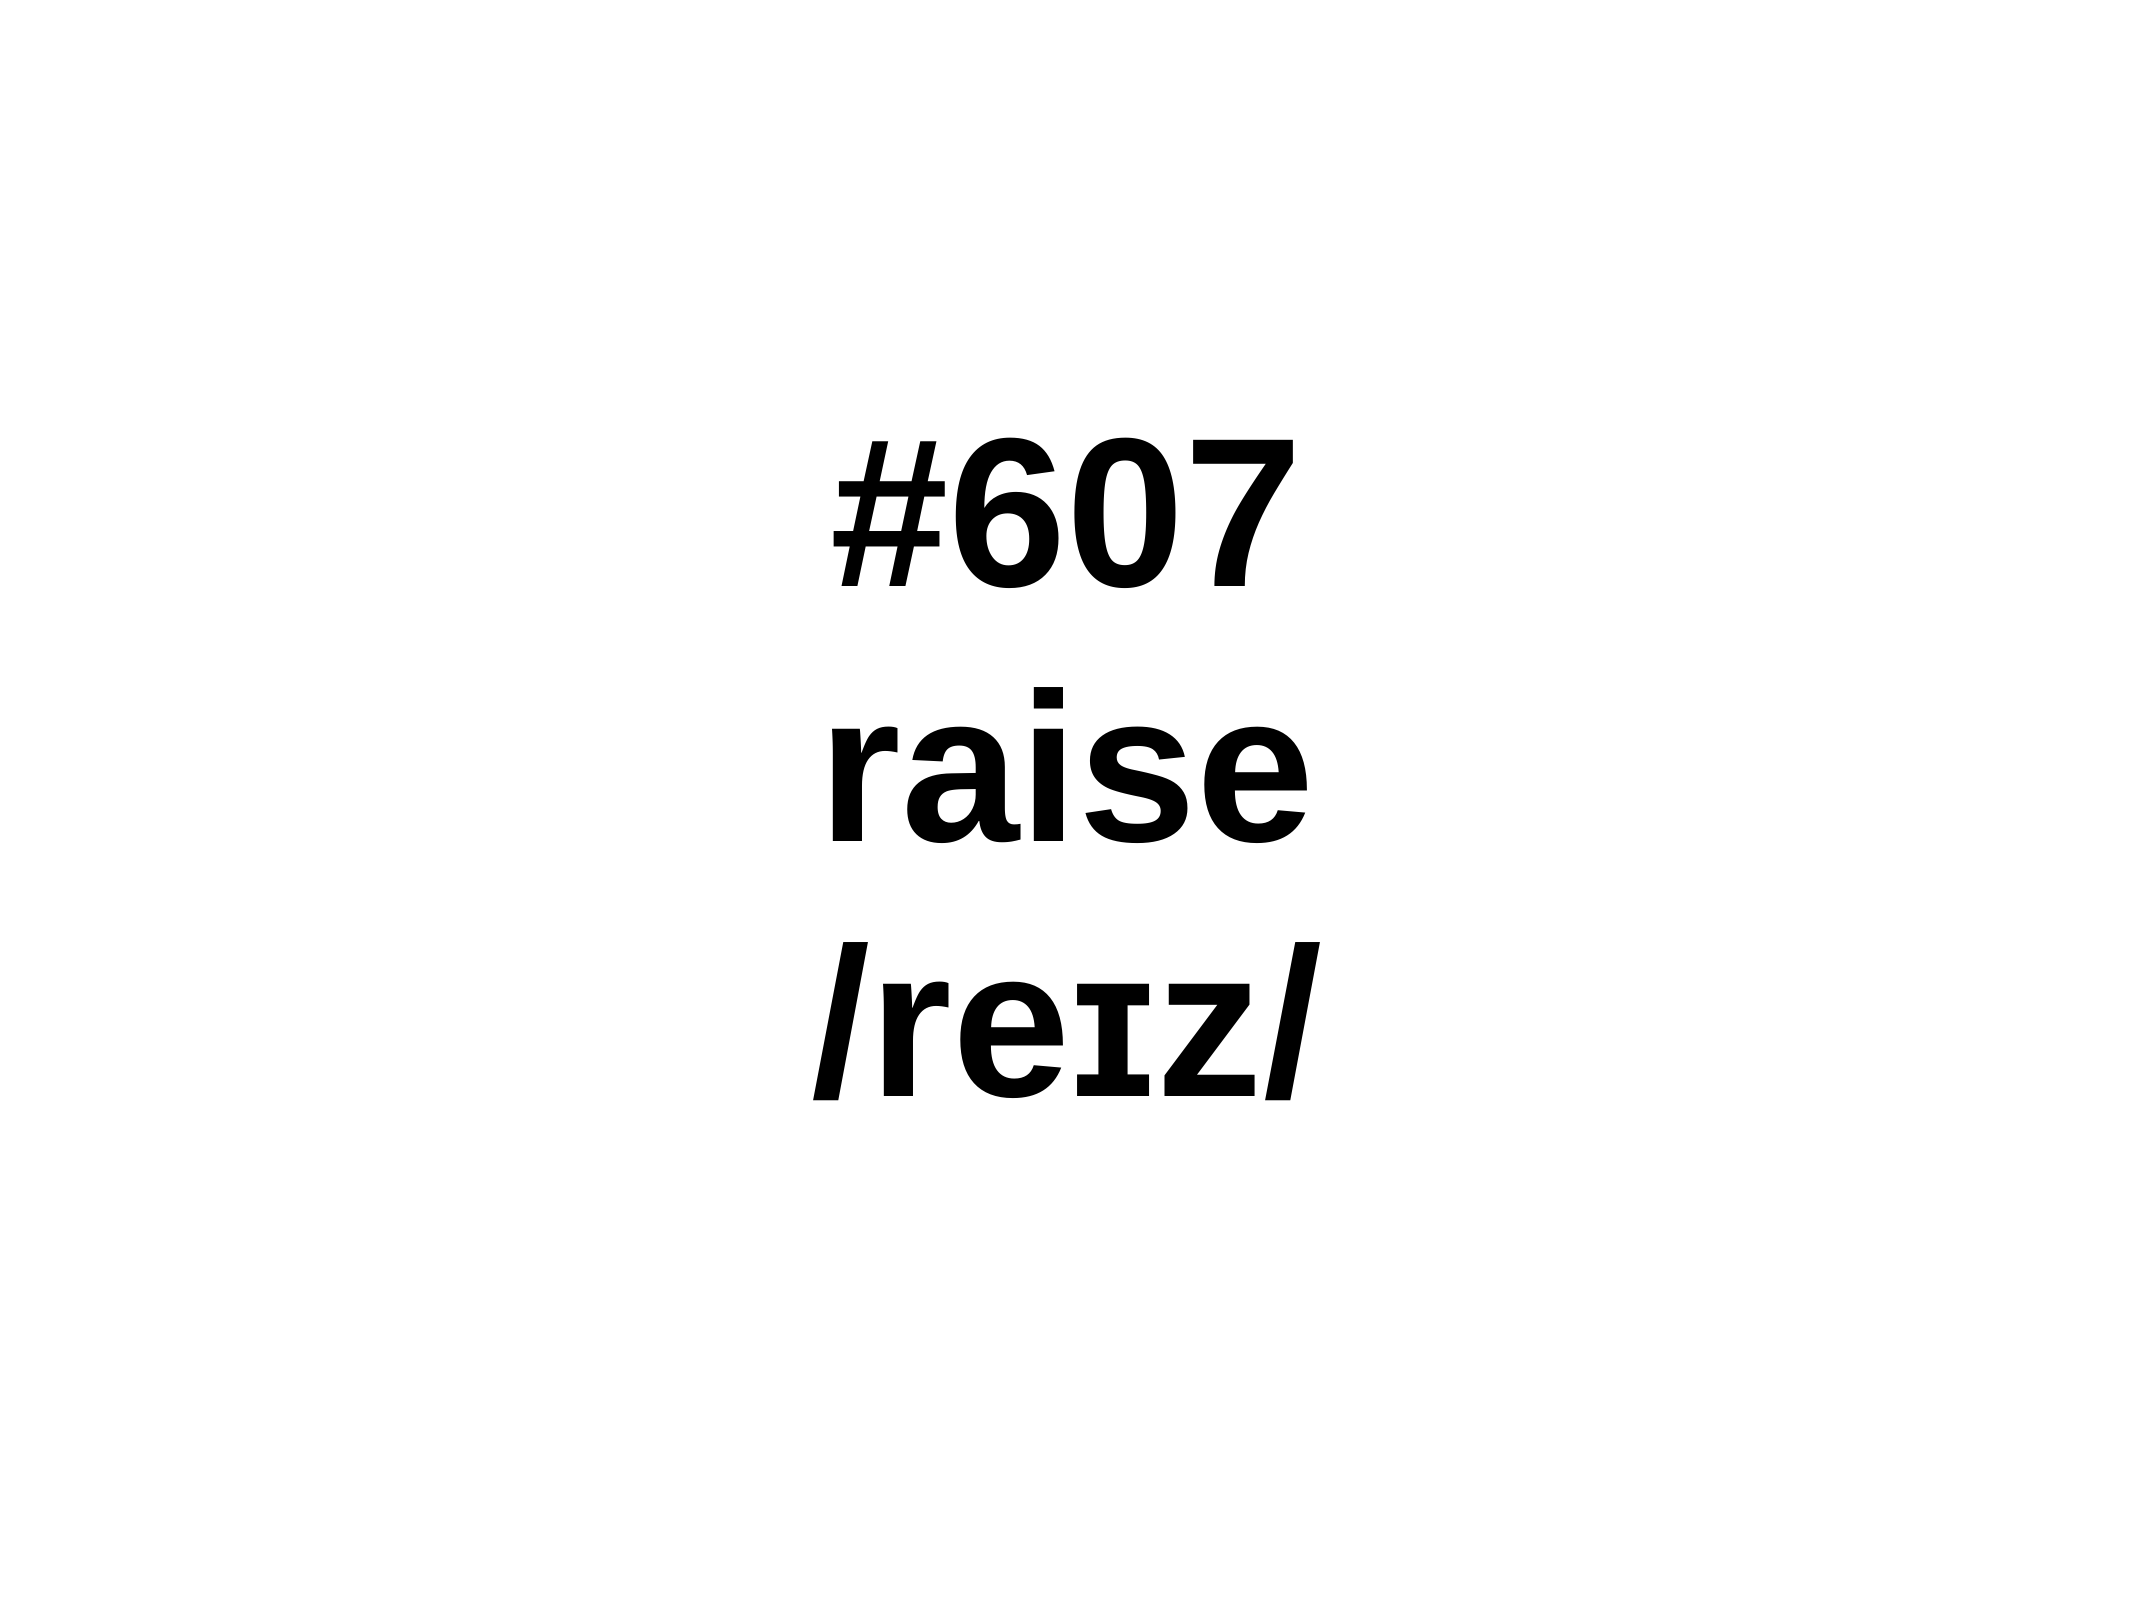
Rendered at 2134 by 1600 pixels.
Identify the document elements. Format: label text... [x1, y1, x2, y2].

list #607 raise /reɪz/ [207, 366, 1926, 1147]
